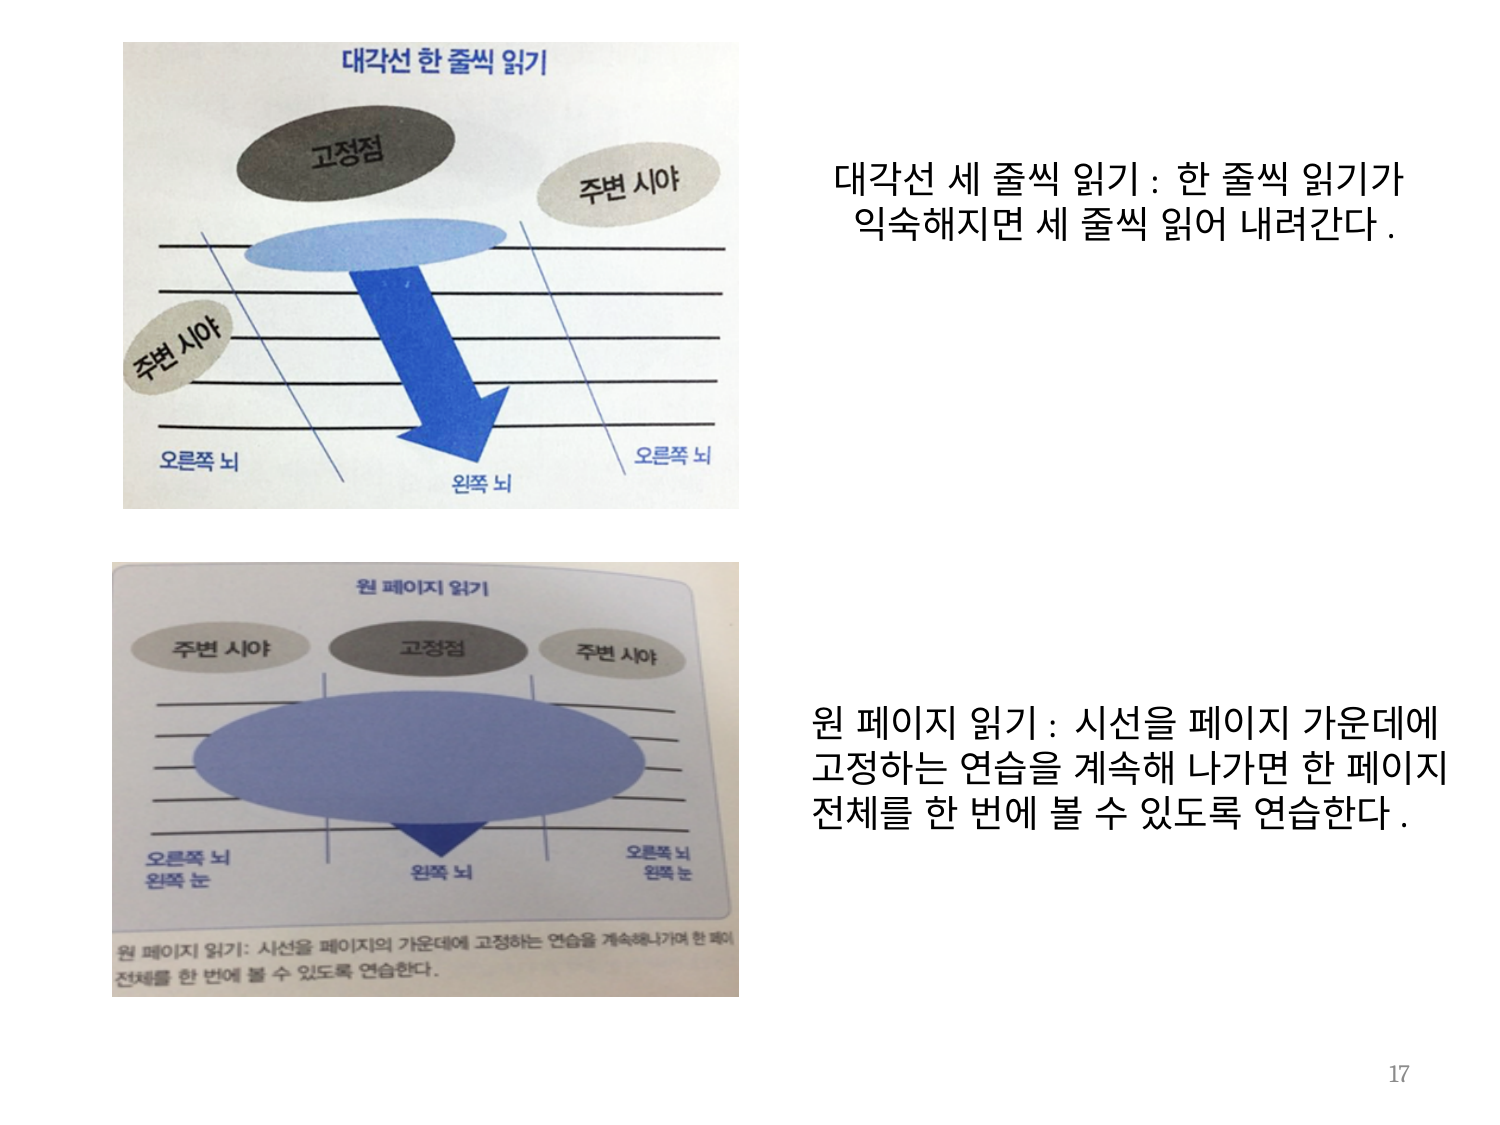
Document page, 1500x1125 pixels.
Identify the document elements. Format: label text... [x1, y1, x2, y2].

slide_number 17 [1074, 1042, 1425, 1103]
text_box 대각선 세 줄씩 읽기: 한 줄씩 읽기가 익숙해지면 세 줄씩 읽어 내려간다. [818, 148, 1420, 254]
picture [123, 42, 739, 509]
text_box 원 페이지 읽기: 시선을 페이지 가운데에 고정하는 연습을 계속해 나가면 한 페이지 전체를 한 번에 볼 수 있도록 연습한다. [796, 692, 1476, 843]
picture [111, 562, 739, 998]
